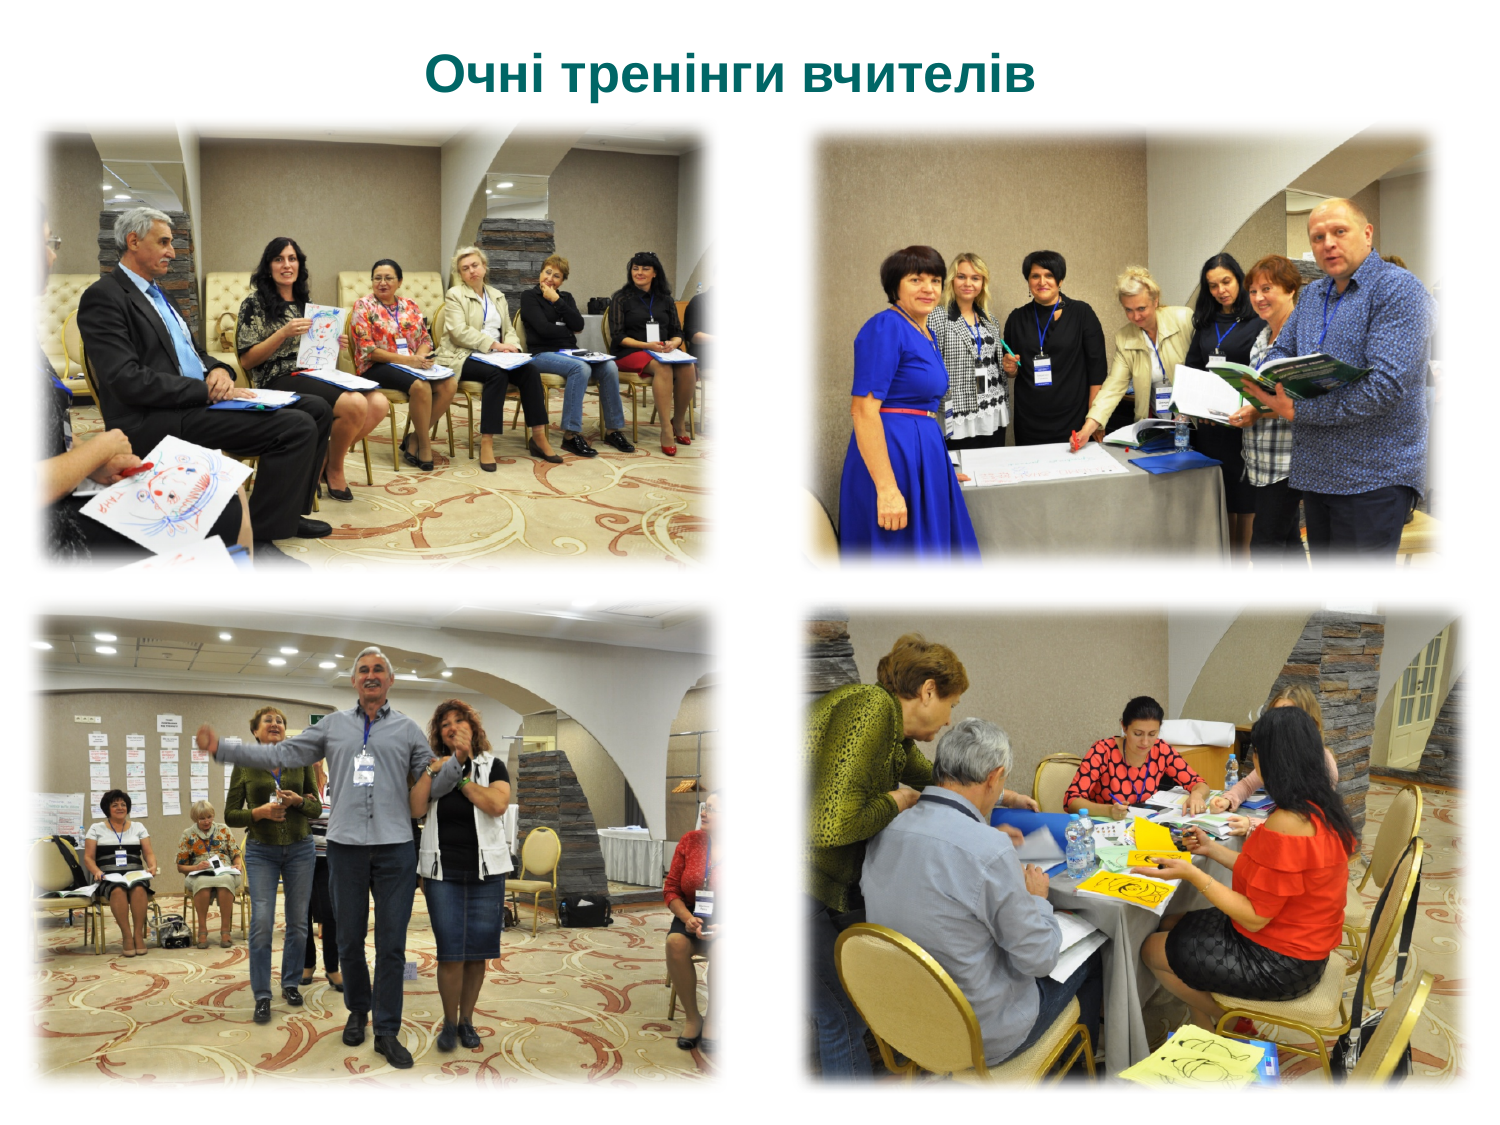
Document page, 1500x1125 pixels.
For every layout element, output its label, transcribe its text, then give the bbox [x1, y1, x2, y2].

picture [29, 115, 721, 575]
picture [792, 597, 1476, 1095]
picture [796, 117, 1448, 575]
text_box Очні тренінги вчителів [53, 30, 1424, 111]
picture [23, 595, 727, 1095]
